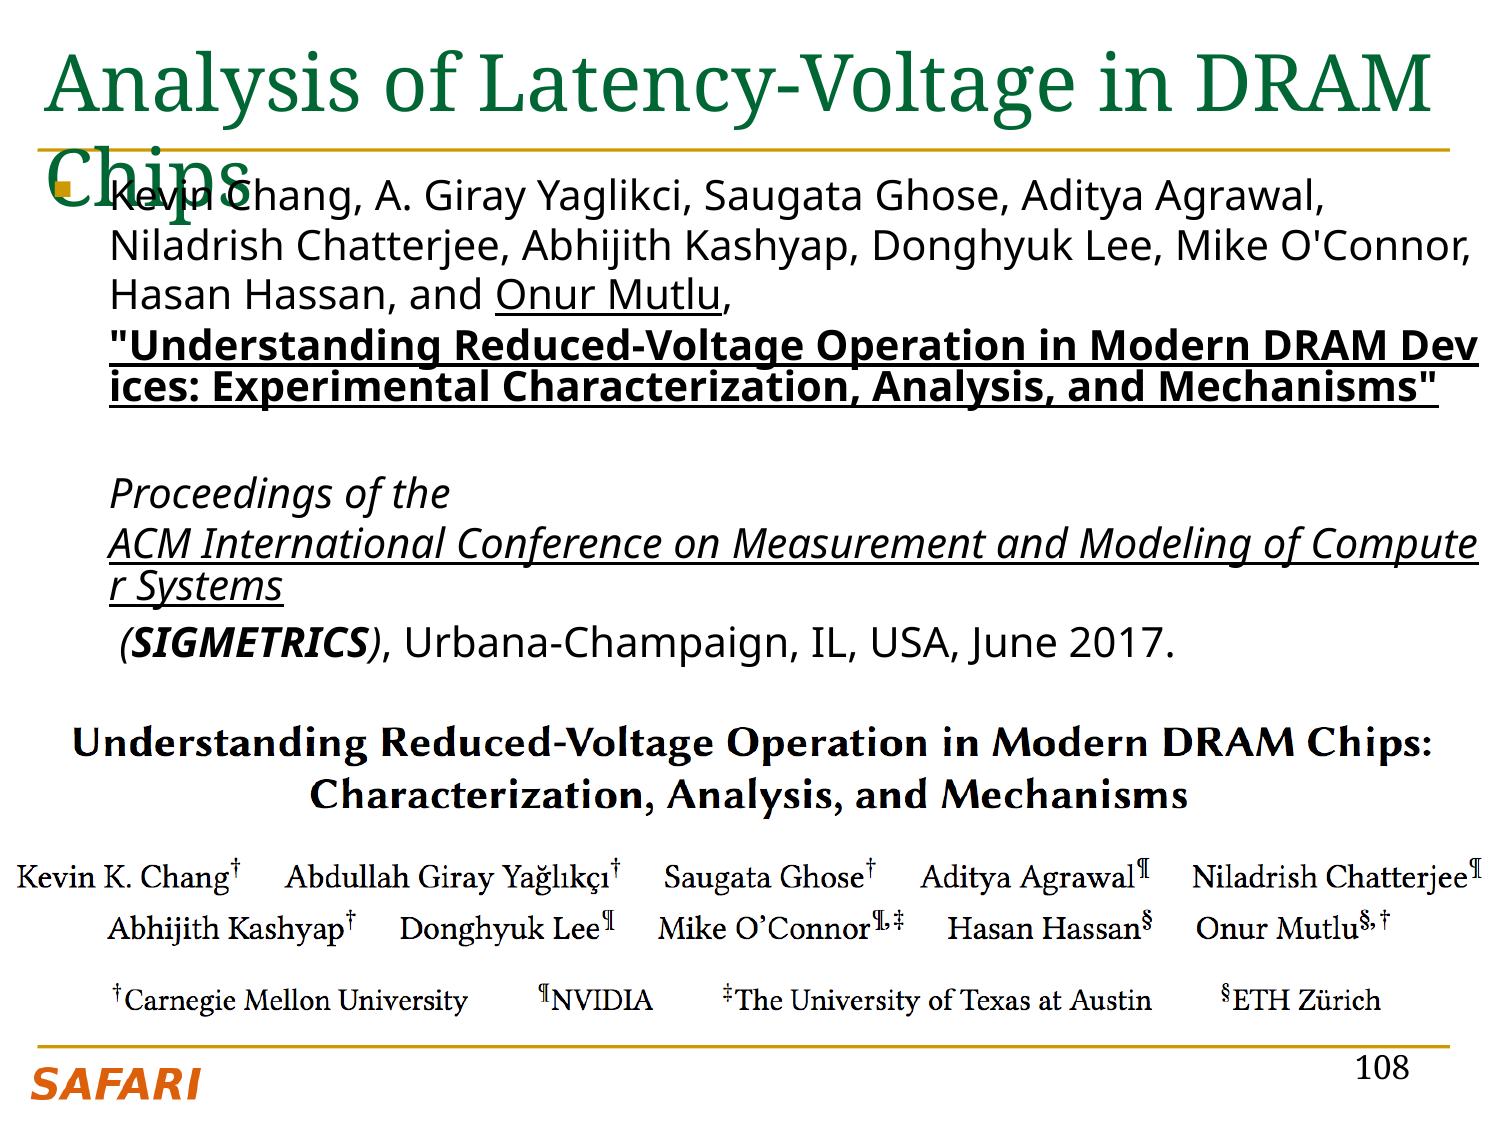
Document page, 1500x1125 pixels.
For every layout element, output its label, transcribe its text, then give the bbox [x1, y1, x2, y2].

picture [0, 717, 1500, 1024]
title Analysis of Latency-Voltage in DRAM Chips [29, 24, 1500, 201]
list Kevin Chang, A. Giray Yaglikci, Saugata Ghose, Aditya Agrawal, Niladrish Chatterjee, Abhijith Kashyap, Donghyuk Lee, Mike O'Connor, Hasan Hassan, and Onur Mutlu, "Understanding Reduced-Voltage Operation in Modern DRAM Devices: Experimental Characterization, Analysis, and Mechanisms" Proceedings of the ACM International Conference on Measurement and Modeling of Computer Systems (SIGMETRICS), Urbana-Champaign, IL, USA, June 2017. [37, 160, 1500, 716]
slide_number 108 [1074, 1032, 1426, 1100]
picture [29, 1058, 207, 1110]
